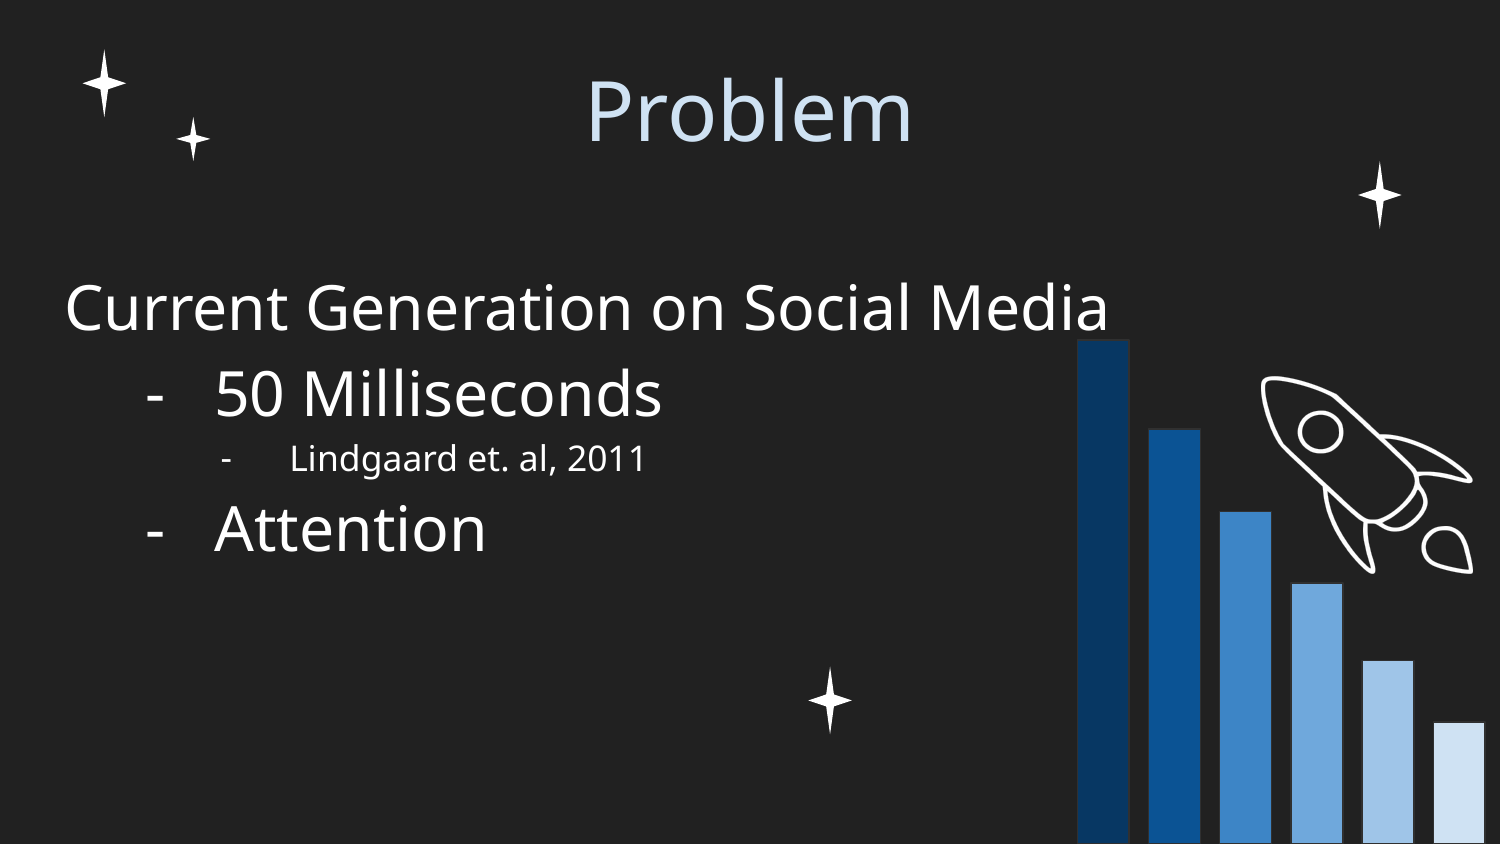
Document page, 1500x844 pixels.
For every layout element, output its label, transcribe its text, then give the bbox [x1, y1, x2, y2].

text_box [1077, 339, 1486, 844]
title Problem [98, 49, 1402, 174]
text_box [176, 116, 211, 162]
text_box [82, 49, 127, 118]
text_box [1358, 160, 1402, 230]
text_box [808, 666, 852, 735]
list Current Generation on Social Media 50 Milliseconds Lindgaard et. al, 2011 Attention [49, 241, 1430, 764]
